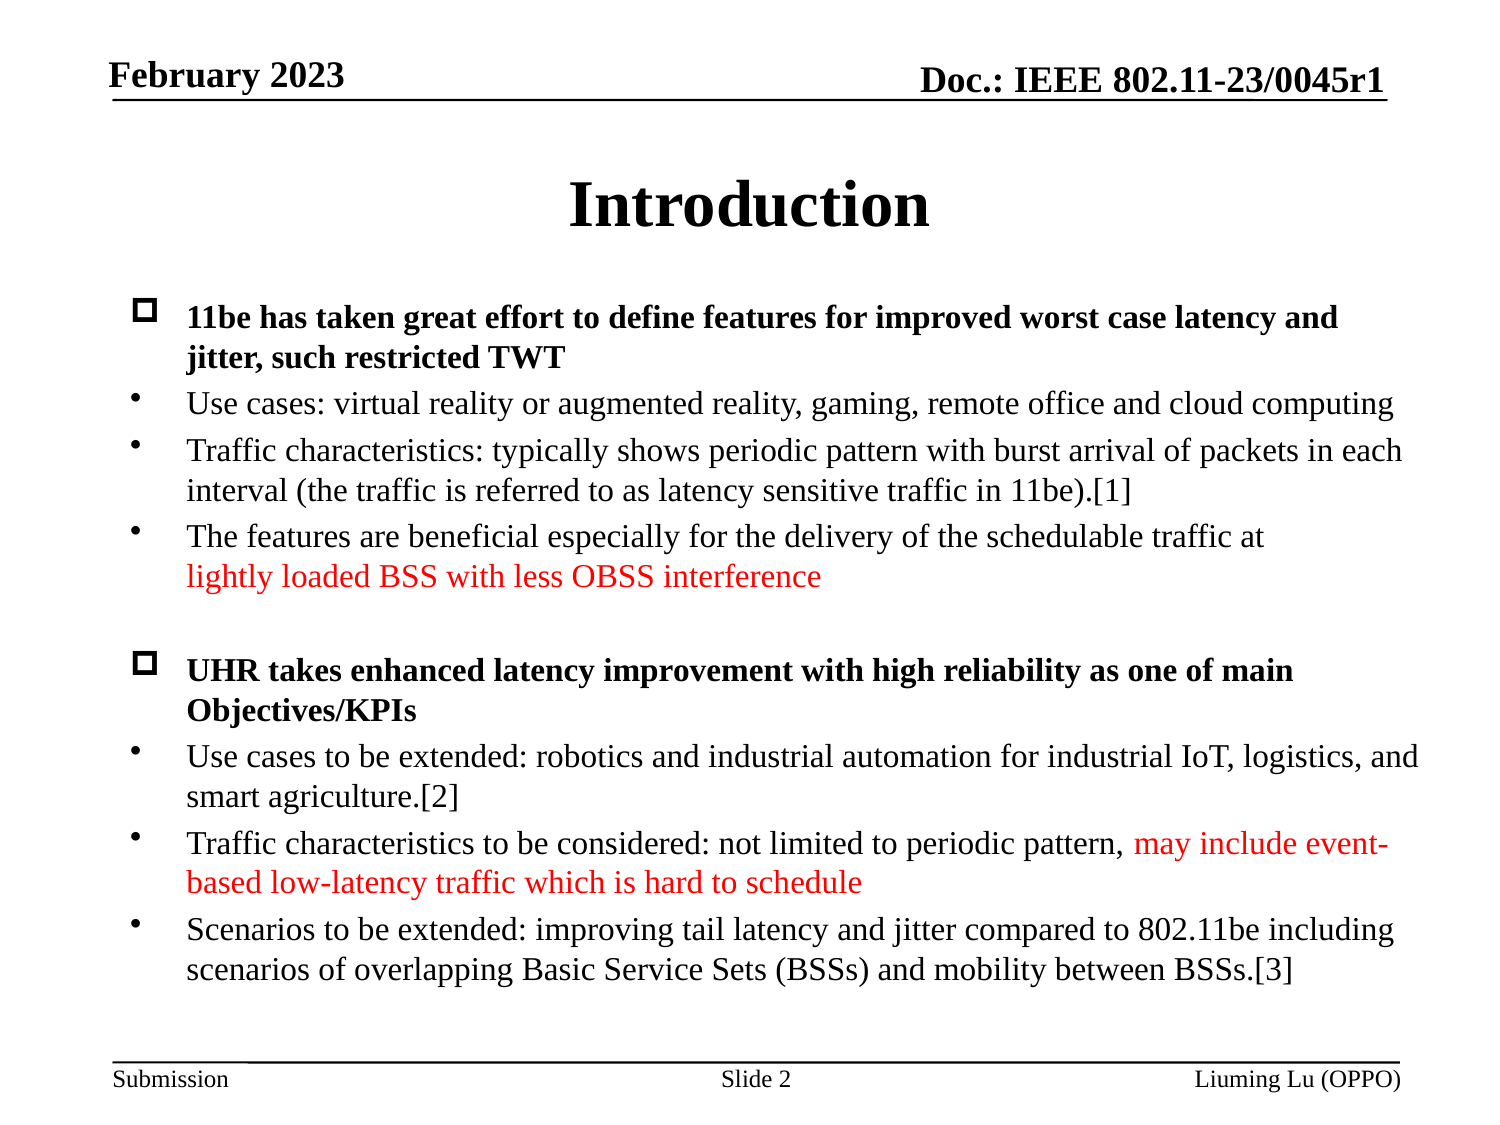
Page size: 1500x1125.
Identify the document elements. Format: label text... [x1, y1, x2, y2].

footer Liuming Lu (OPPO) [949, 1061, 1402, 1093]
title Introduction [112, 112, 1388, 288]
slide_number Slide 2 [712, 1061, 800, 1093]
list 11be has taken great effort to define features for improved worst case latency and jitter, such restricted TWT Use cases: virtual reality or augmented reality, gaming, remote office and cloud computing Traffic characteristics: typically shows periodic pattern with burst arrival of packets in each interval (the traffic is referred to as latency sensitive traffic in 11be).[1] The features are beneficial especially for the delivery of the schedulable traffic at lightly loaded BSS with less OBSS interference UHR takes enhanced latency improvement with high reliability as one of main Objectives/KPIs Use cases to be extended: robotics and industrial automation for industrial IoT, logistics, and smart agriculture.[2] Traffic characteristics to be considered: not limited to periodic pattern, may include event-based low-latency traffic which is hard to schedule Scenarios to be extended: improving tail latency and jitter compared to 802.11be including scenarios of overlapping Basic Service Sets (BSSs) and mobility between BSSs.[3] [115, 287, 1438, 963]
